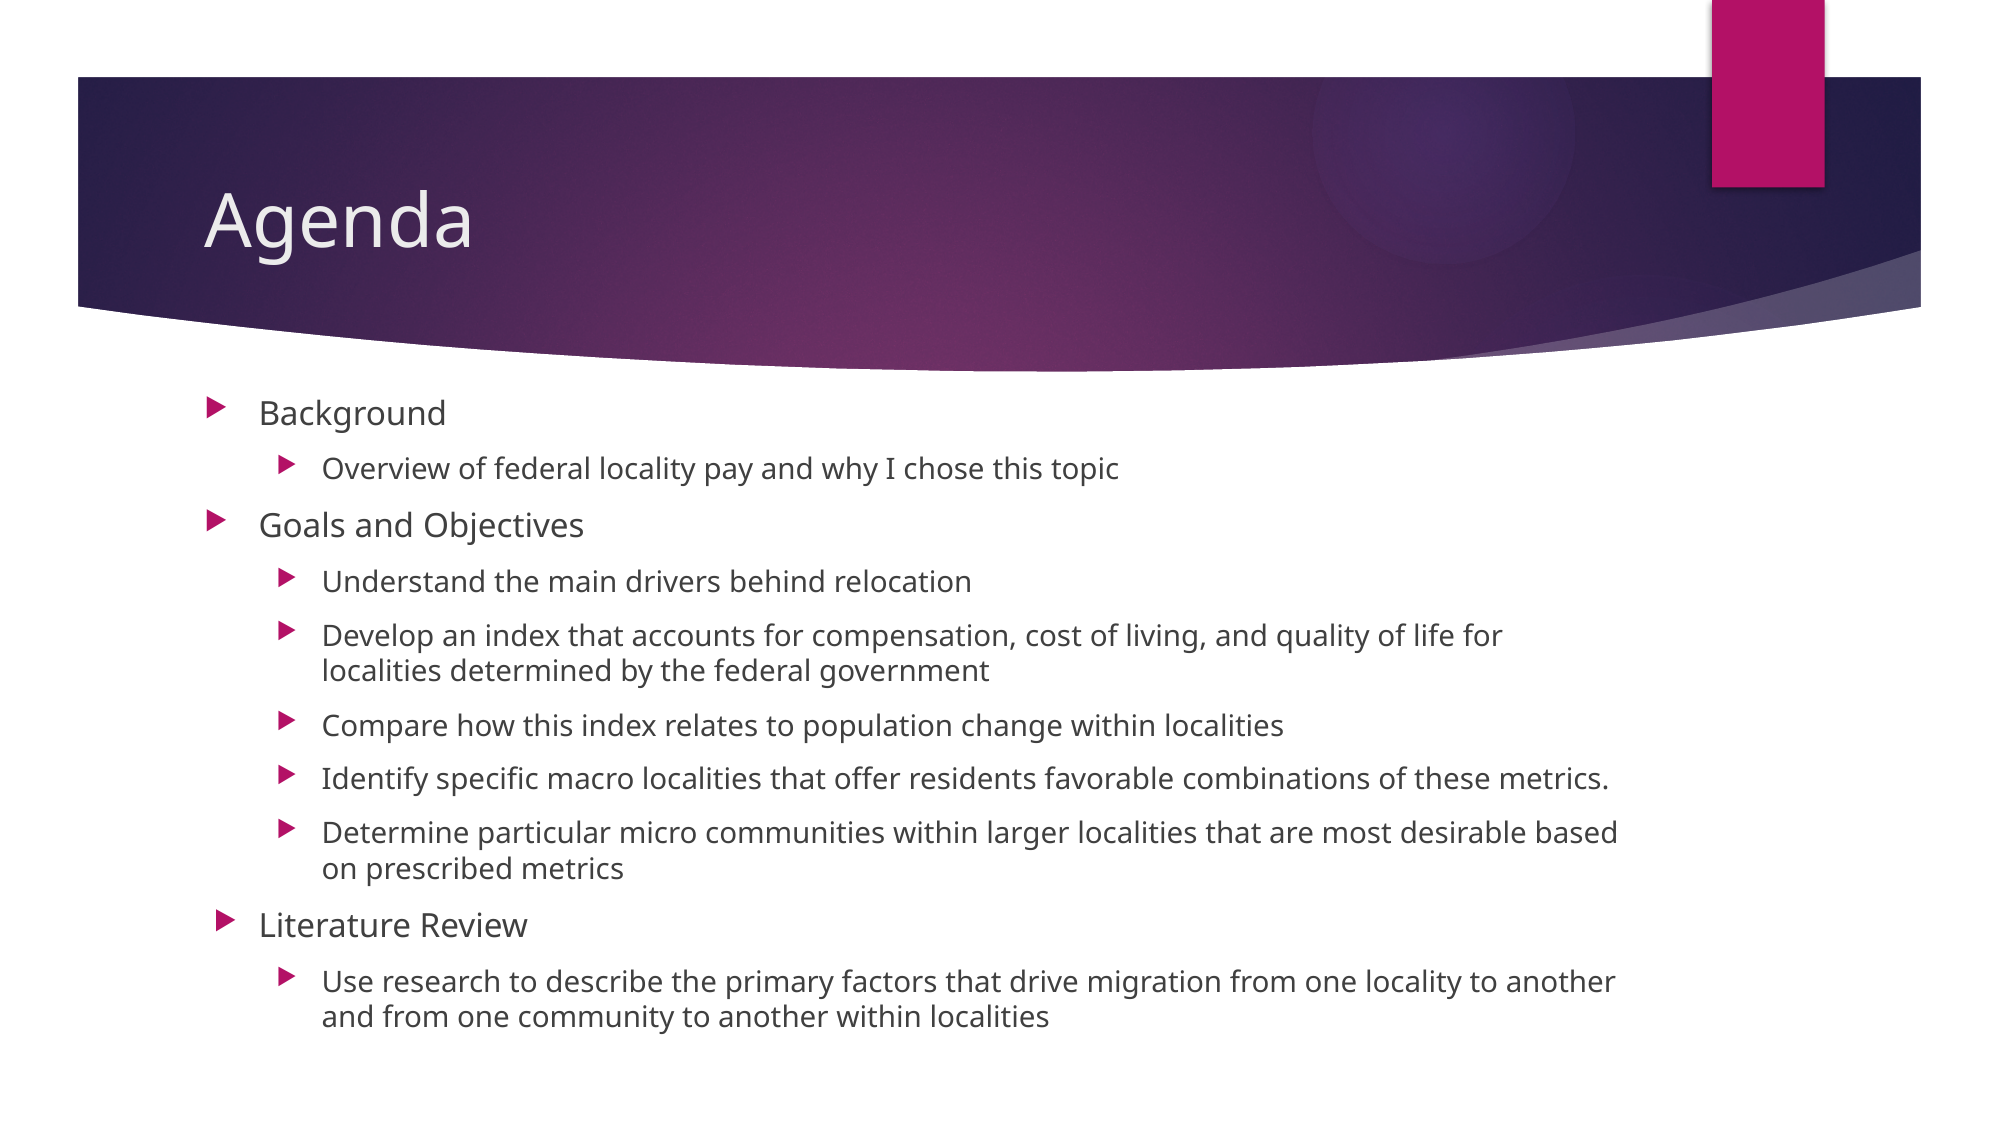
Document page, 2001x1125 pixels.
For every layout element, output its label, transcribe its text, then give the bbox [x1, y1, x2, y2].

list Background Overview of federal locality pay and why I chose this topic Goals and Objectives Understand the main drivers behind relocation Develop an index that accounts for compensation, cost of living, and quality of life for localities determined by the federal government Compare how this index relates to population change within localities Identify specific macro localities that offer residents favorable combinations of these metrics. Determine particular micro communities within larger localities that are most desirable based on prescribed metrics Literature Review Use research to describe the primary factors that drive migration from one locality to another and from one community to another within localities [189, 384, 1638, 1062]
title Agenda [189, 159, 1627, 276]
